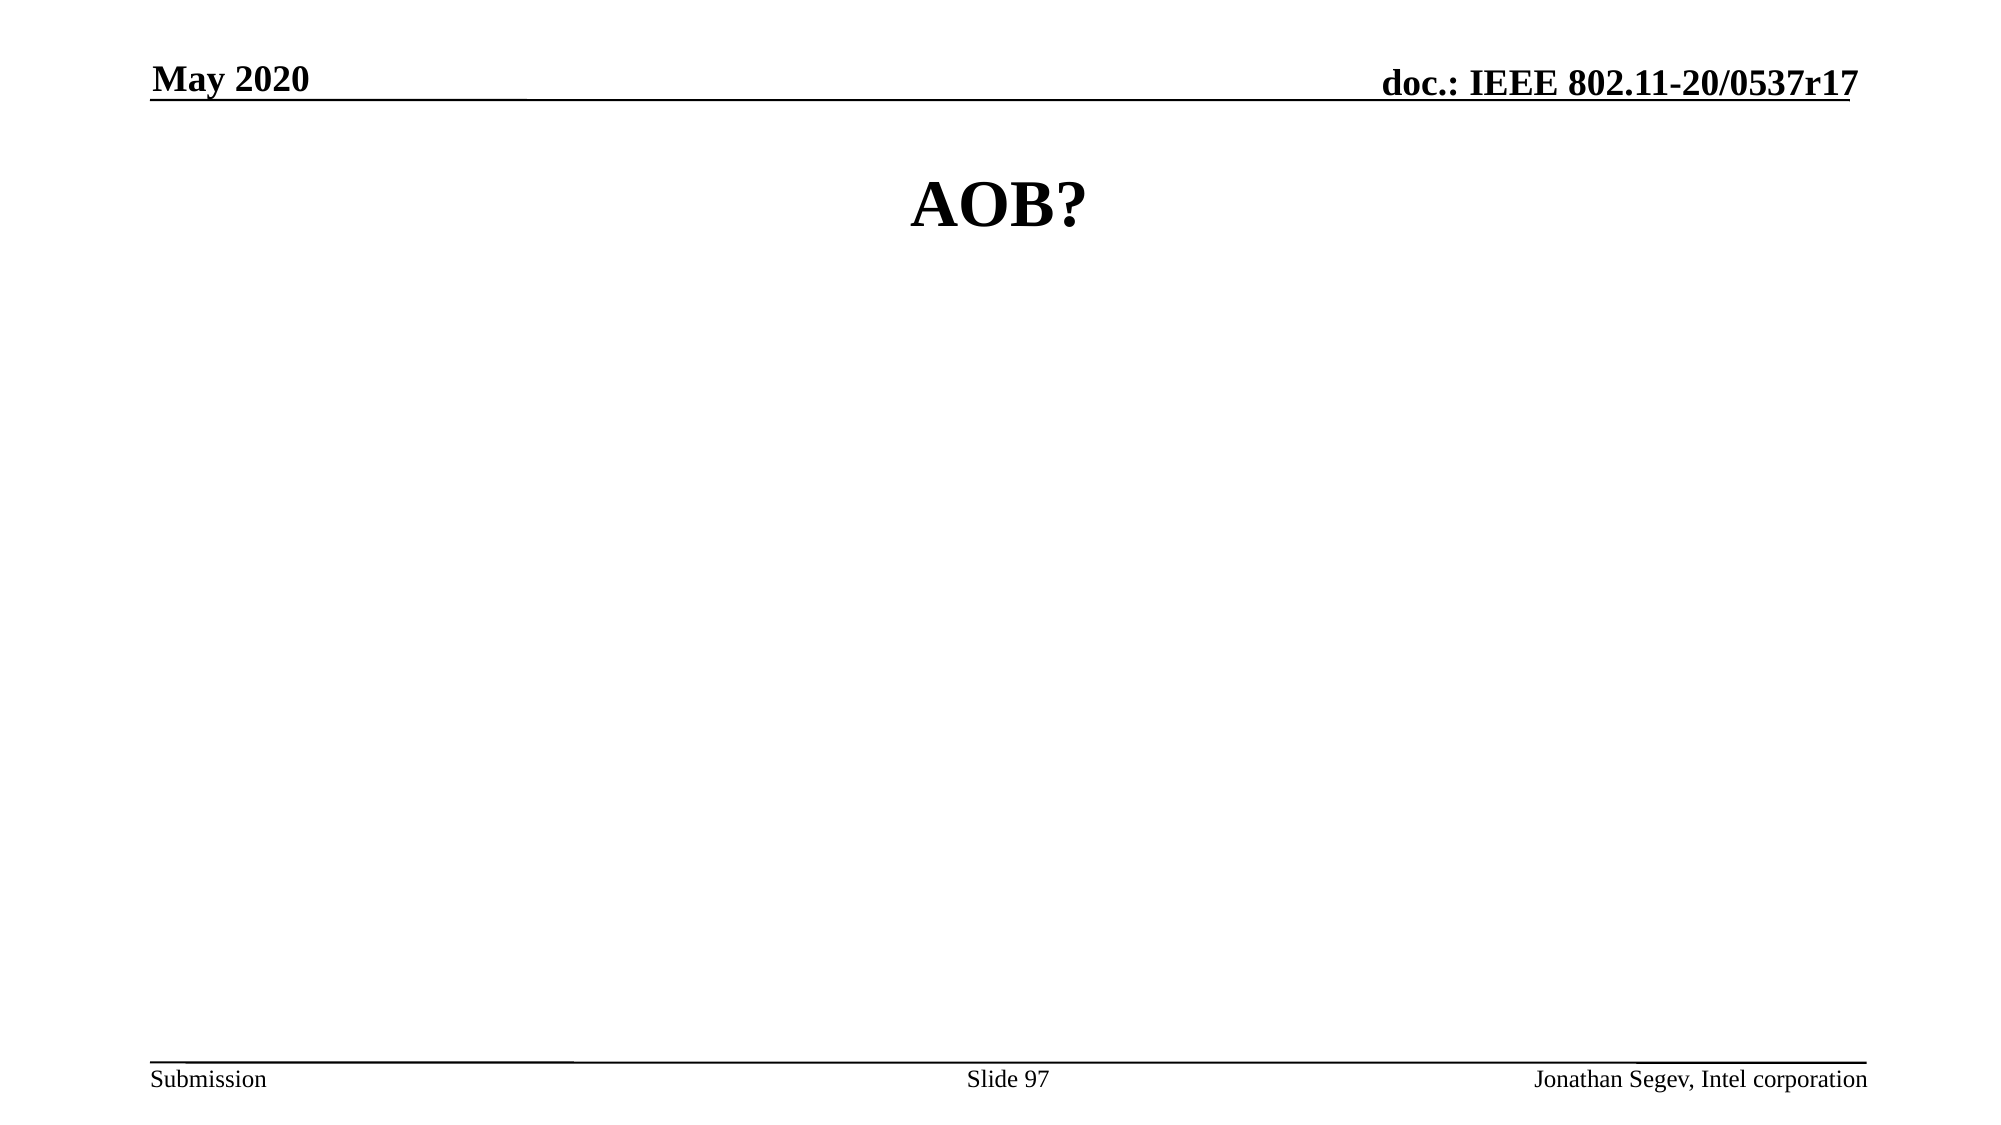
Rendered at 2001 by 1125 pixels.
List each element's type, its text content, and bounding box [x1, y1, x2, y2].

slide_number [152, 54, 563, 100]
slide_number Slide 97 [950, 1061, 1067, 1123]
title AOB? [149, 112, 1850, 288]
footer Jonathan Segev, Intel corporation [1171, 1061, 1869, 1093]
